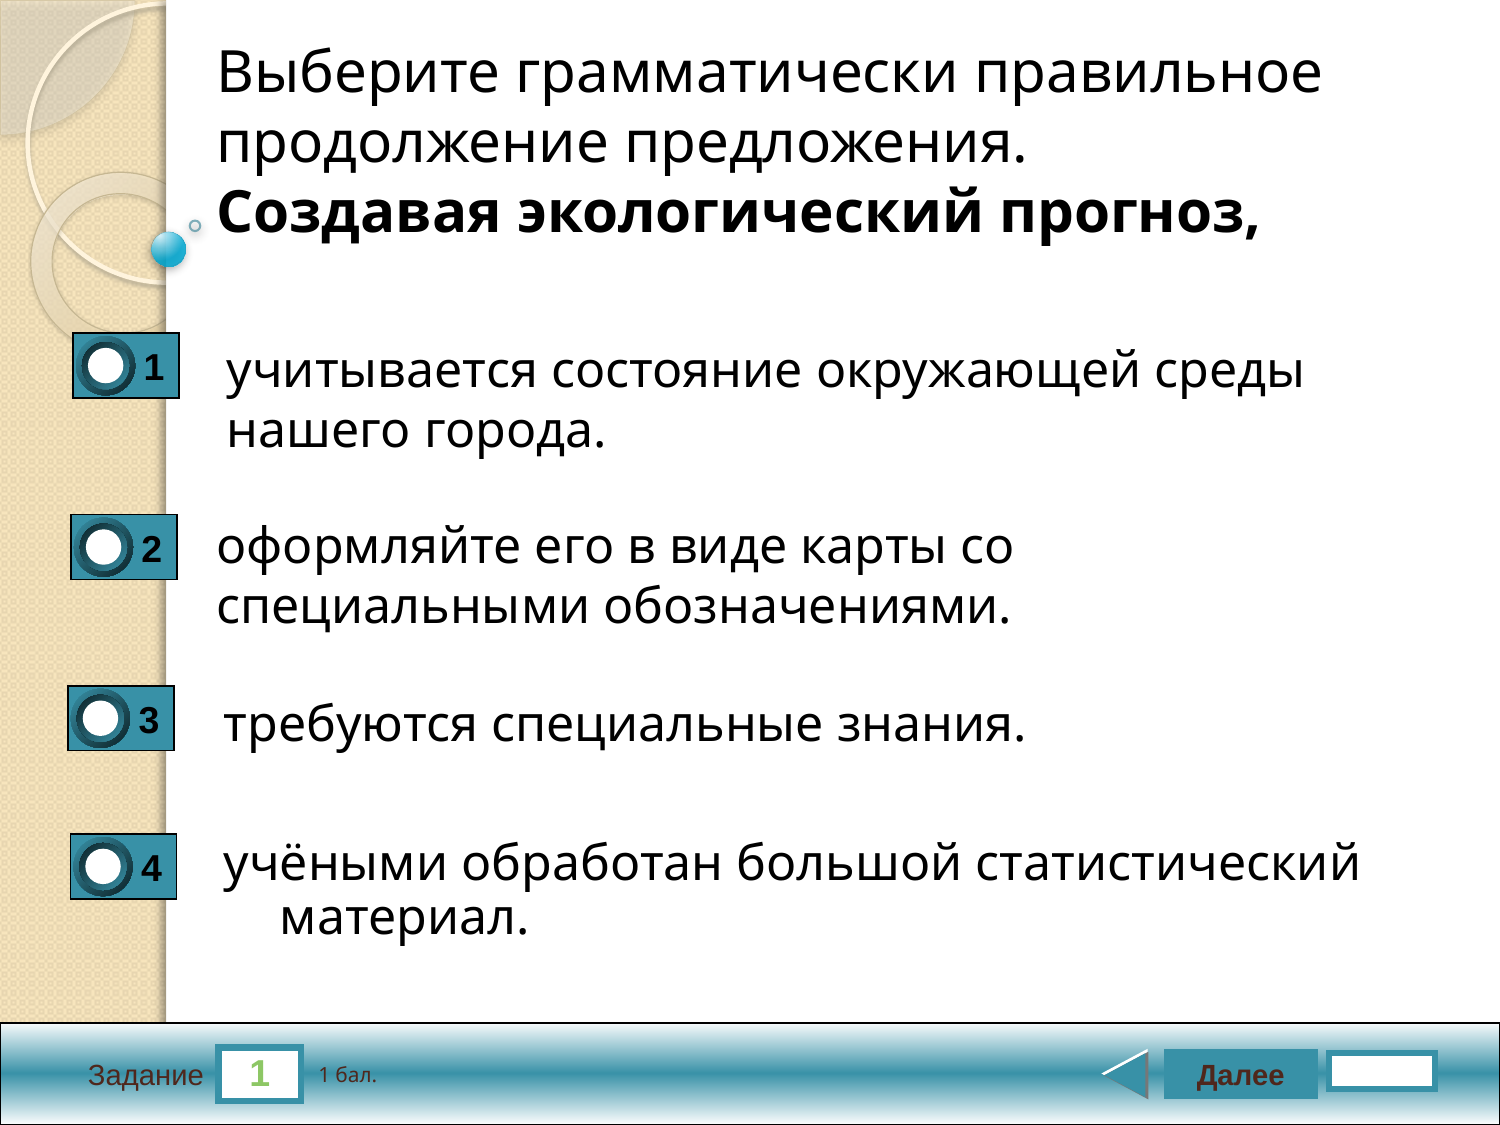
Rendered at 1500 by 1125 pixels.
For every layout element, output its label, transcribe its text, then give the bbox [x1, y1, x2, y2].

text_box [70, 514, 178, 580]
text_box [0, 1023, 1500, 1125]
text_box оформляйте его в виде карты со специальными обозначе­ниями. [201, 506, 1412, 577]
text_box 1 бал. [306, 1056, 378, 1092]
text_box Выберите грамматически правильное продолжение пред­ложения. Создавая экологический прогноз, [201, 45, 1425, 233]
text_box Задание [79, 1056, 204, 1092]
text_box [1100, 1048, 1149, 1100]
text_box Далее [1163, 1048, 1318, 1100]
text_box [67, 685, 175, 751]
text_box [72, 332, 180, 399]
text_box учитывается состояние окружающей среды нашего города. [211, 330, 1423, 401]
text_box учёными обработан большой статистический материал. [208, 830, 1420, 901]
text_box [1328, 1052, 1436, 1090]
text_box 1 [218, 1047, 301, 1101]
text_box требуются специальные знания. [208, 684, 1420, 756]
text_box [70, 833, 177, 900]
